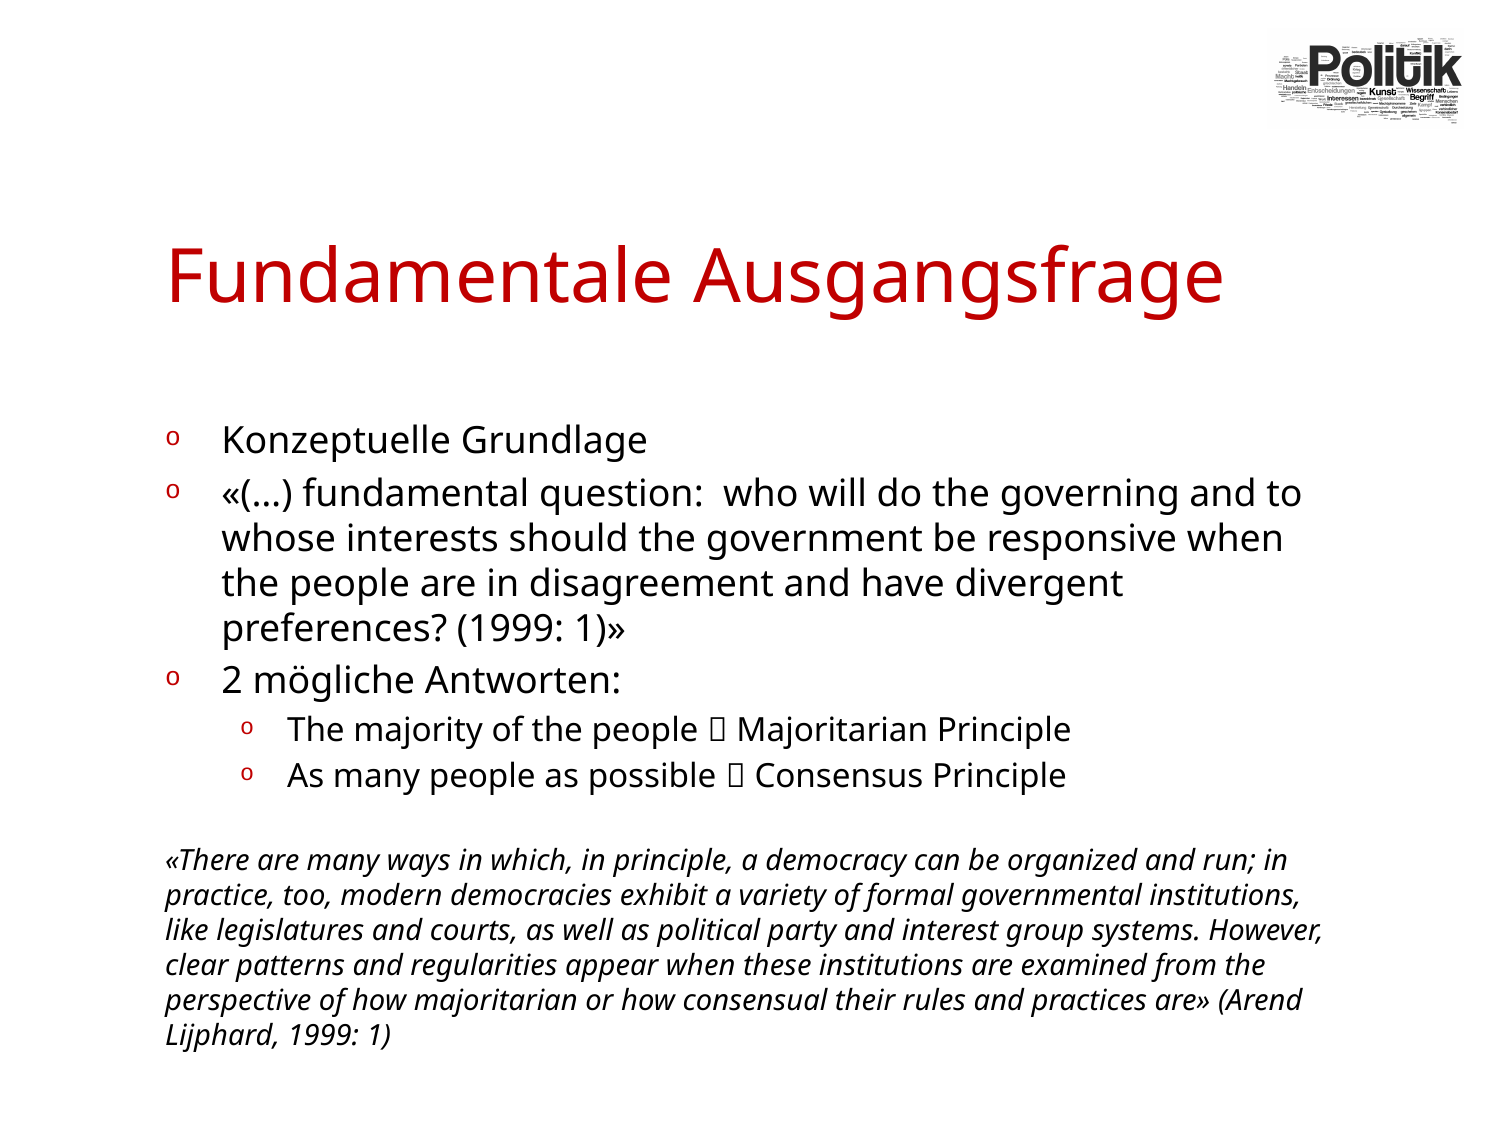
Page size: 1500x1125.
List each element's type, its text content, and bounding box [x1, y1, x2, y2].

list Konzeptuelle Grundlage «(…) fundamental question: who will do the governing and to whose interests should the government be responsive when the people are in disagreement and have divergent preferences? (1999: 1)» 2 mögliche Antworten: The majority of the people  Majoritarian Principle As many people as possible  Consensus Principle «There are many ways in which, in principle, a democracy can be organized and run; in practice, too, modern democracies exhibit a variety of formal governmental institutions, like legislatures and courts, as well as political party and interest group systems. However, clear patterns and regularities appear when these institutions are examined from the perspective of how majoritarian or how consensual their rules and practices are» (Arend Lijphard, 1999: 1) [150, 408, 1350, 1011]
title Fundamentale Ausgangsfrage [150, 137, 1350, 325]
